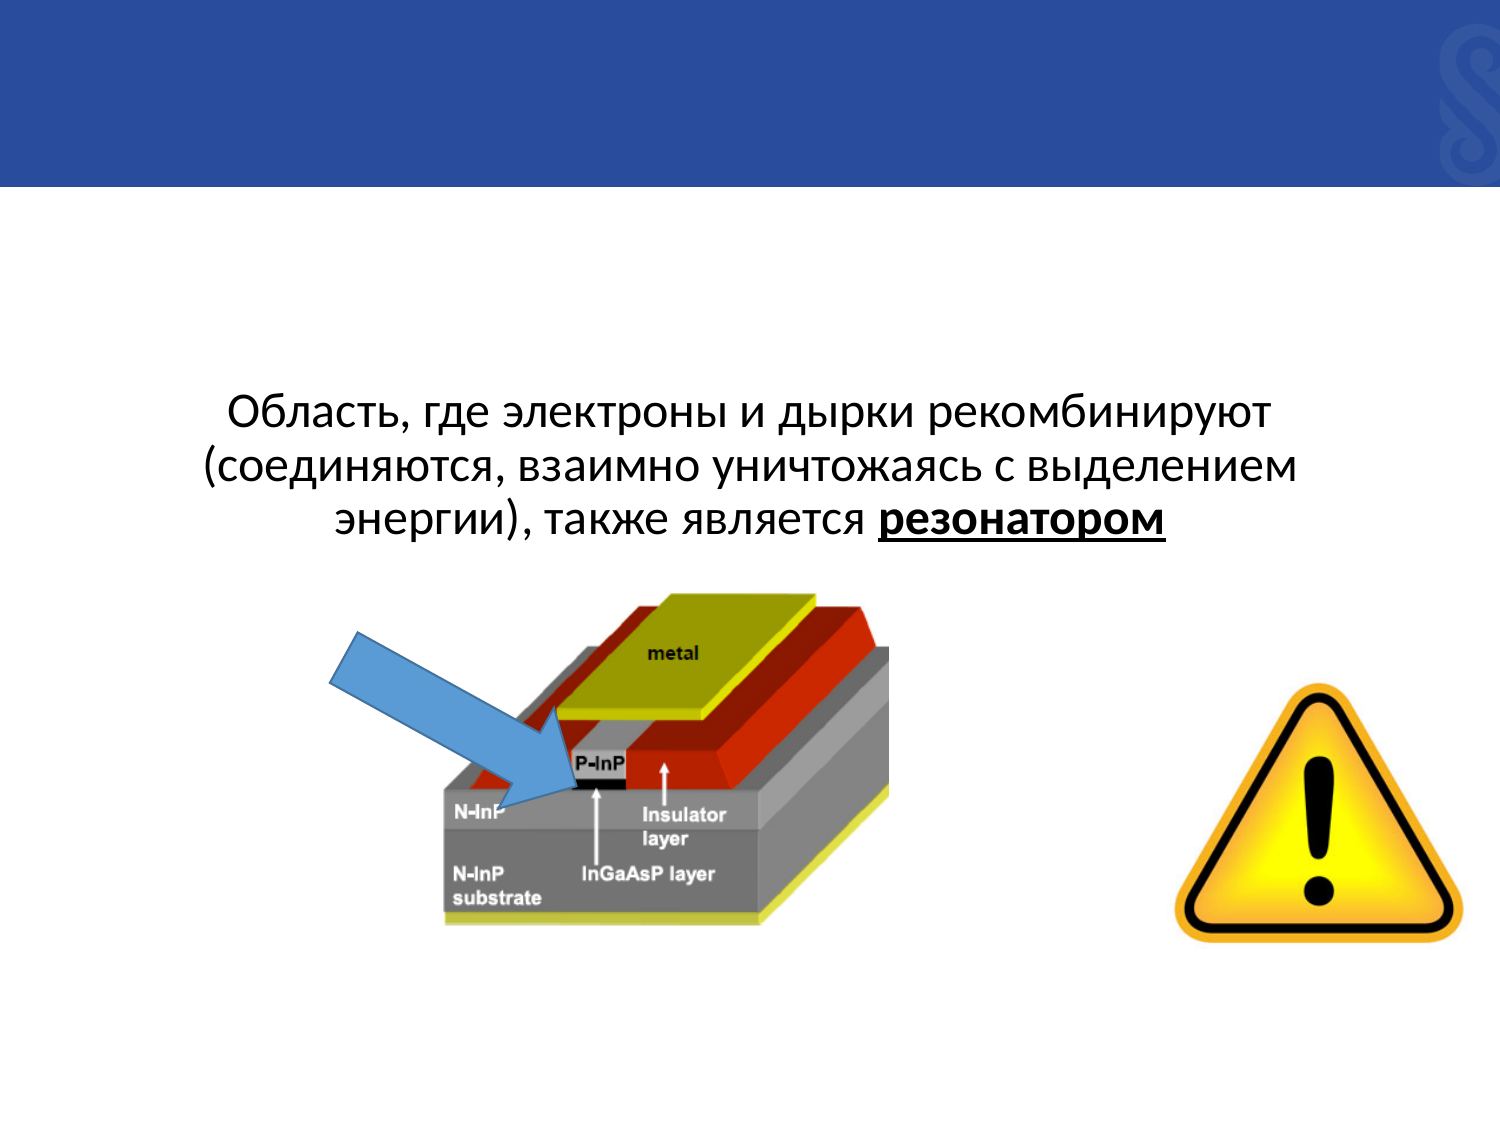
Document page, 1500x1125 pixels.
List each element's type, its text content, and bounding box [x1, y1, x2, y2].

list Область, где электроны и дырки рекомбинируют (соединяются, взаимно уничтожаясь с выделением энергии), также является резонатором [103, 376, 1398, 556]
text_box [328, 631, 413, 730]
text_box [413, 590, 889, 935]
picture [0, 0, 1500, 1125]
